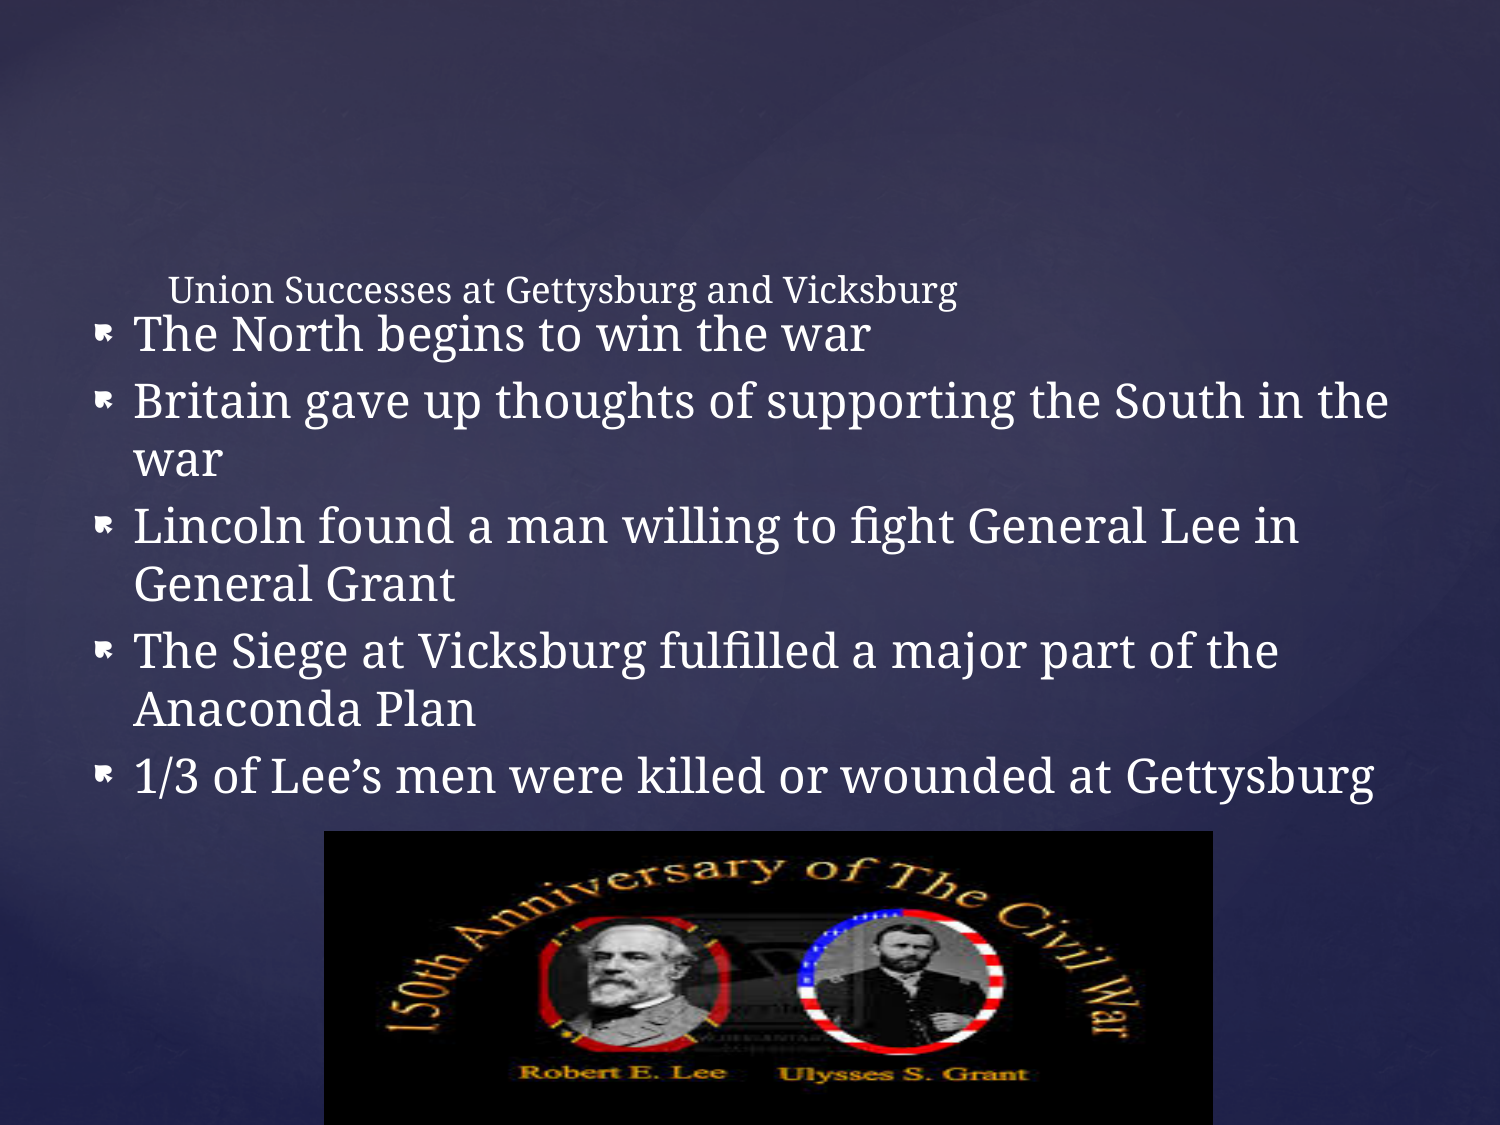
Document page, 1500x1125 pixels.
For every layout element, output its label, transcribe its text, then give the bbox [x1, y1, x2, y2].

title Union Successes at Gettysburg and Vicksburg [153, 212, 1391, 363]
list The North begins to win the war Britain gave up thoughts of supporting the South in the war Lincoln found a man willing to fight General Lee in General Grant The Siege at Vicksburg fulfilled a major part of the Anaconda Plan 1/3 of Lee’s men were killed or wounded at Gettysburg [75, 275, 1425, 832]
picture [324, 831, 1213, 1125]
